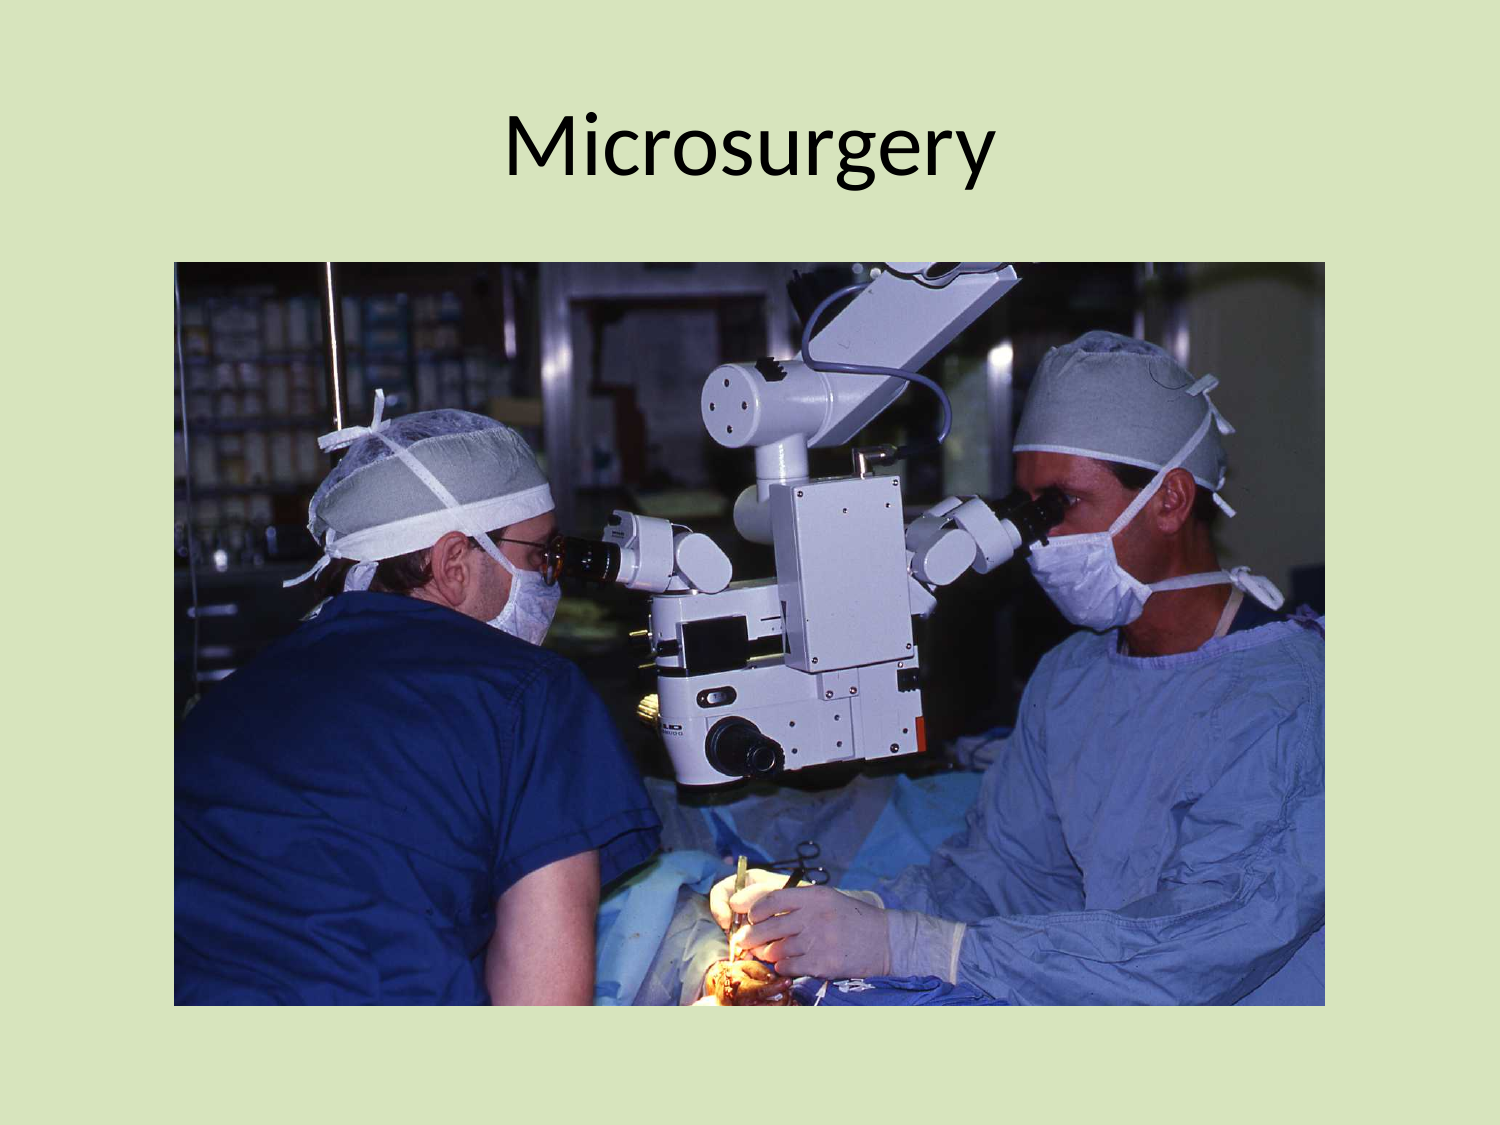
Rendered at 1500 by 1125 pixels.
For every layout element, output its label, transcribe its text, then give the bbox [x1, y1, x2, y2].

title Microsurgery [75, 45, 1425, 233]
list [174, 262, 1326, 1006]
